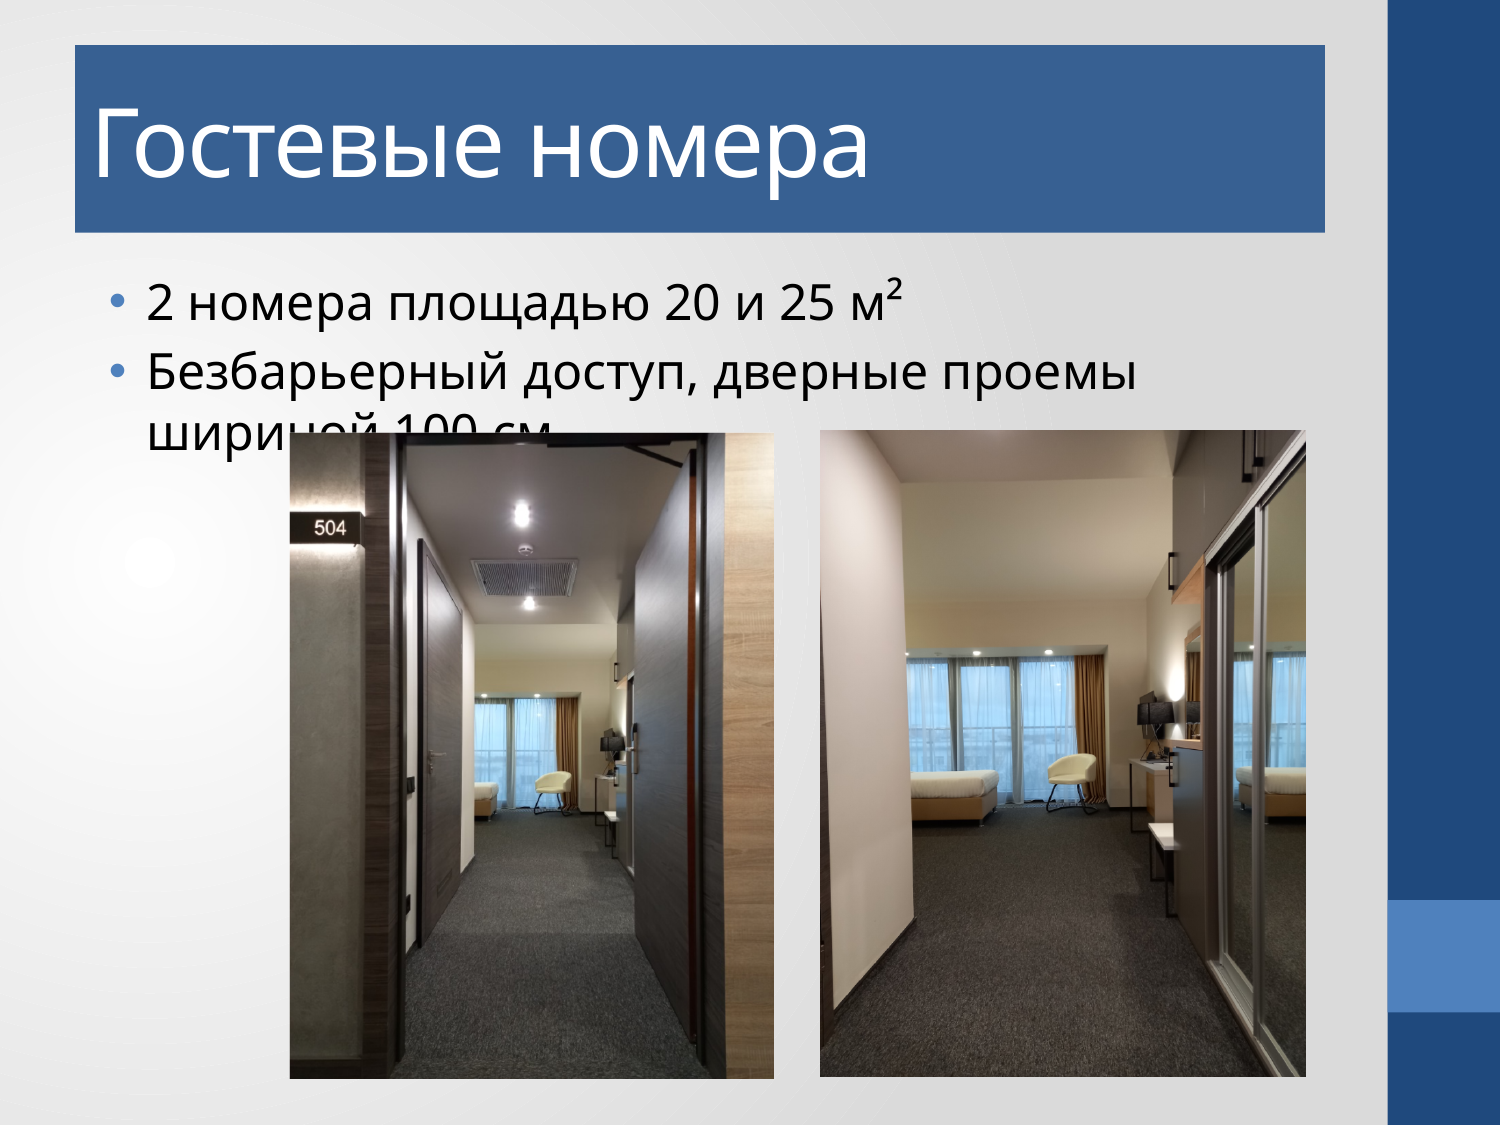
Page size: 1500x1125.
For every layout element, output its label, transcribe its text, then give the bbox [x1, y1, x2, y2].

picture [208, 430, 1306, 1078]
title Гостевые номера [75, 45, 1325, 233]
list 2 номера площадью 20 и 25 м² Безбарьерный доступ, дверные проемы шириной 100 см [75, 262, 1325, 1050]
